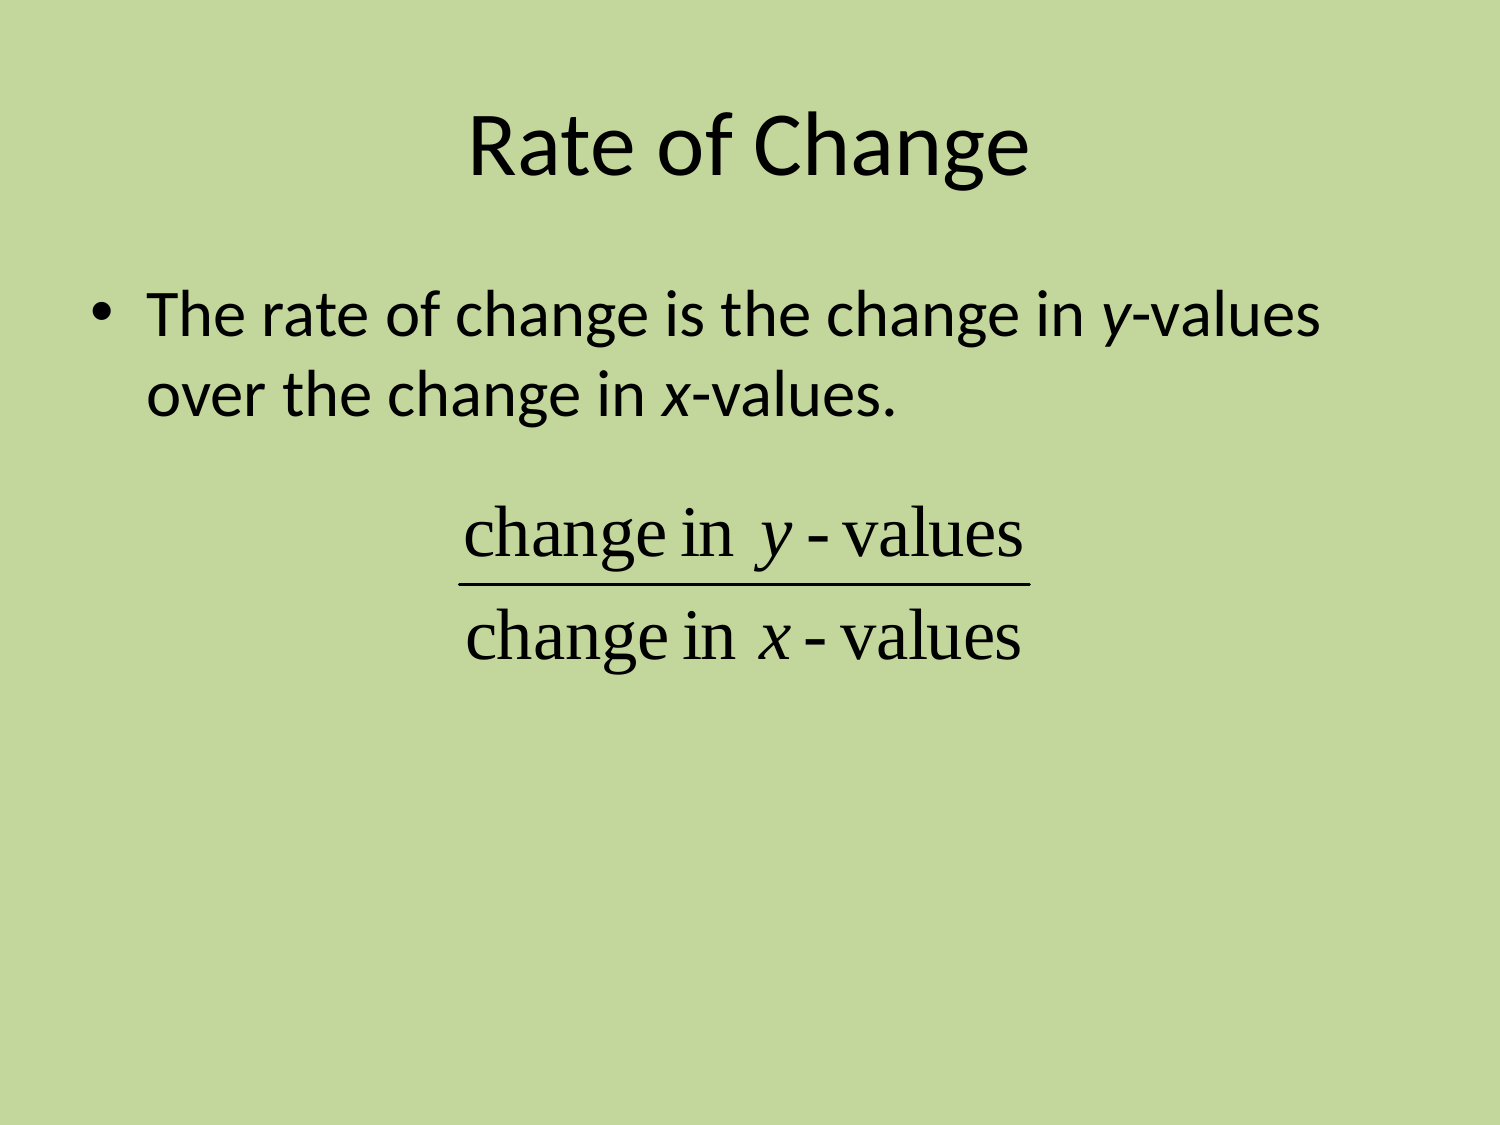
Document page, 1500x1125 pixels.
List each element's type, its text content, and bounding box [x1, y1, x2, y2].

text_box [446, 487, 1048, 688]
title Rate of Change [75, 45, 1425, 233]
list The rate of change is the change in y-values over the change in x-values. [75, 262, 1425, 1005]
